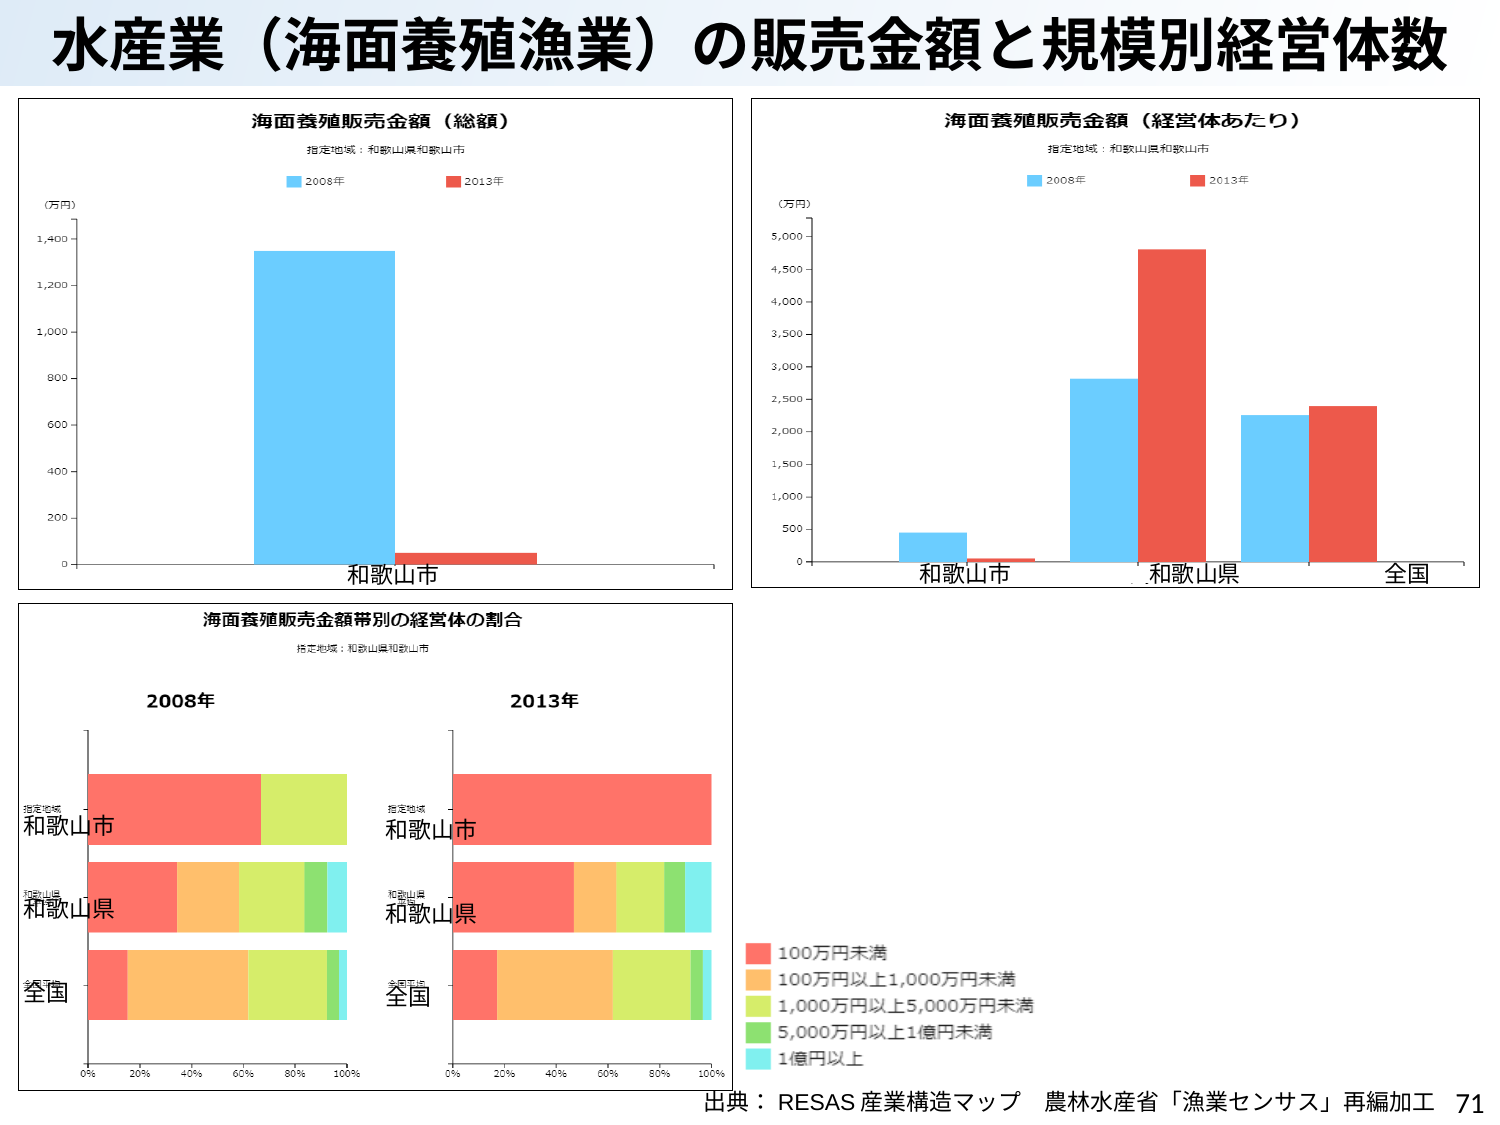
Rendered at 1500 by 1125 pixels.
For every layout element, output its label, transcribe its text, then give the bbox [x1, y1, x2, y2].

text_box 水産業（海面養殖漁業）の販売金額と規模別経営体数 [0, 0, 1500, 86]
slide_number 70 [1162, 1076, 1500, 1125]
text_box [8, 602, 1044, 1091]
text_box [18, 98, 733, 597]
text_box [751, 98, 1480, 595]
text_box 出典：RESAS産業構造マップ 農林水産省「漁業センサス」再編加工 [54, 1080, 1162, 1123]
